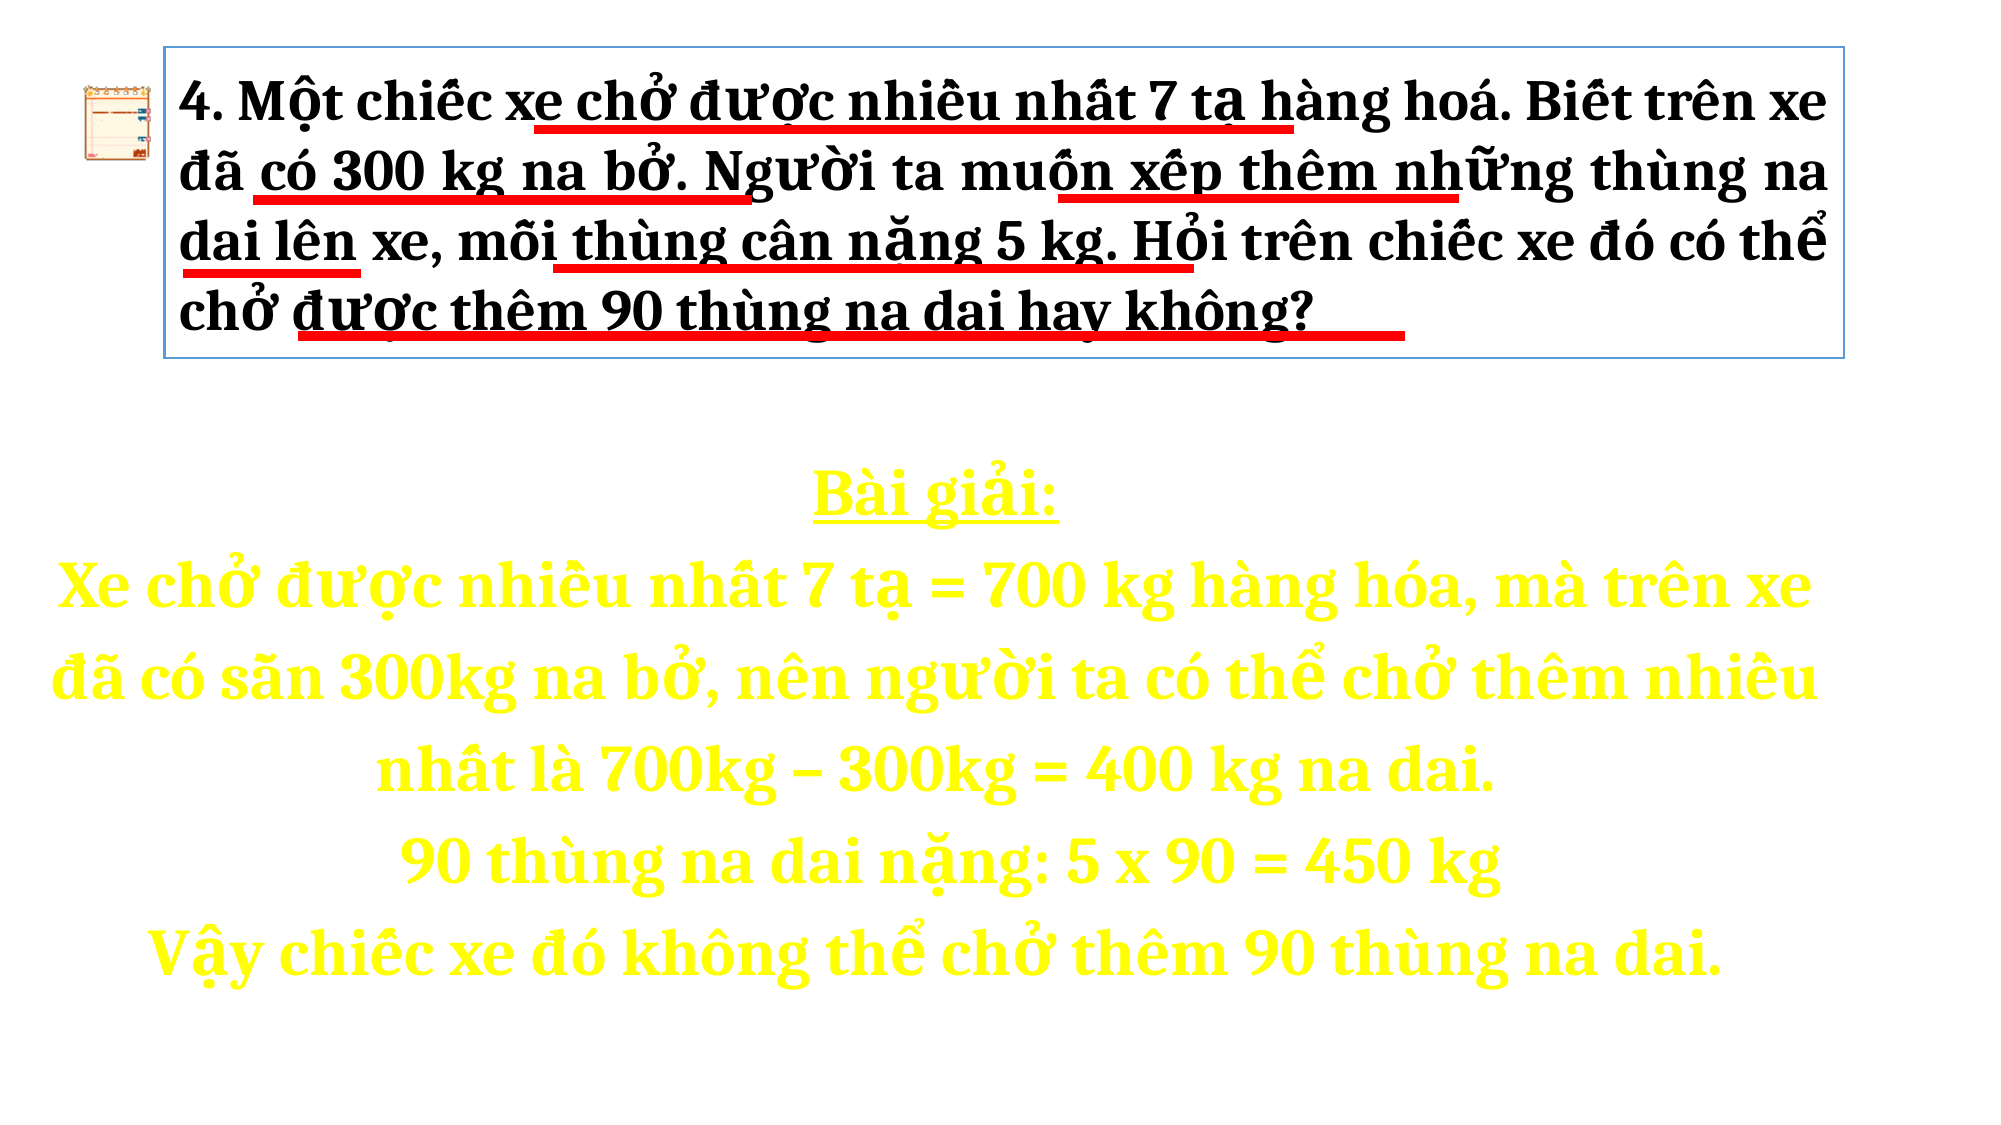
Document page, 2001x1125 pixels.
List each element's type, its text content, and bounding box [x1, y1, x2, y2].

text_box Bài giải: Xe chở được nhiều nhất 7 tạ = 700 kg hàng hóa, mà trên xe đã có sẵn 300kg na bở, nên người ta có thể chở thêm nhiều nhất là 700kg – 300kg = 400 kg na dai. 90 thùng na dai nặng: 5 x 90 = 450 kg Vậy chiếc xe đó không thể chở thêm 90 thùng na dai. [29, 429, 1843, 997]
text_box 4. Một chiếc xe chở được nhiều nhất 7 tạ hàng hoá. Biết trên xe đã có 300 kg na bở. Người ta muốn xếp thêm những thùng na dai lên xe, mỗi thùng cân nặng 5 kg. Hỏi trên chiếc xe đó có thể chở được thêm 90 thùng na dai hay không? [163, 46, 1845, 359]
picture [79, 70, 154, 176]
